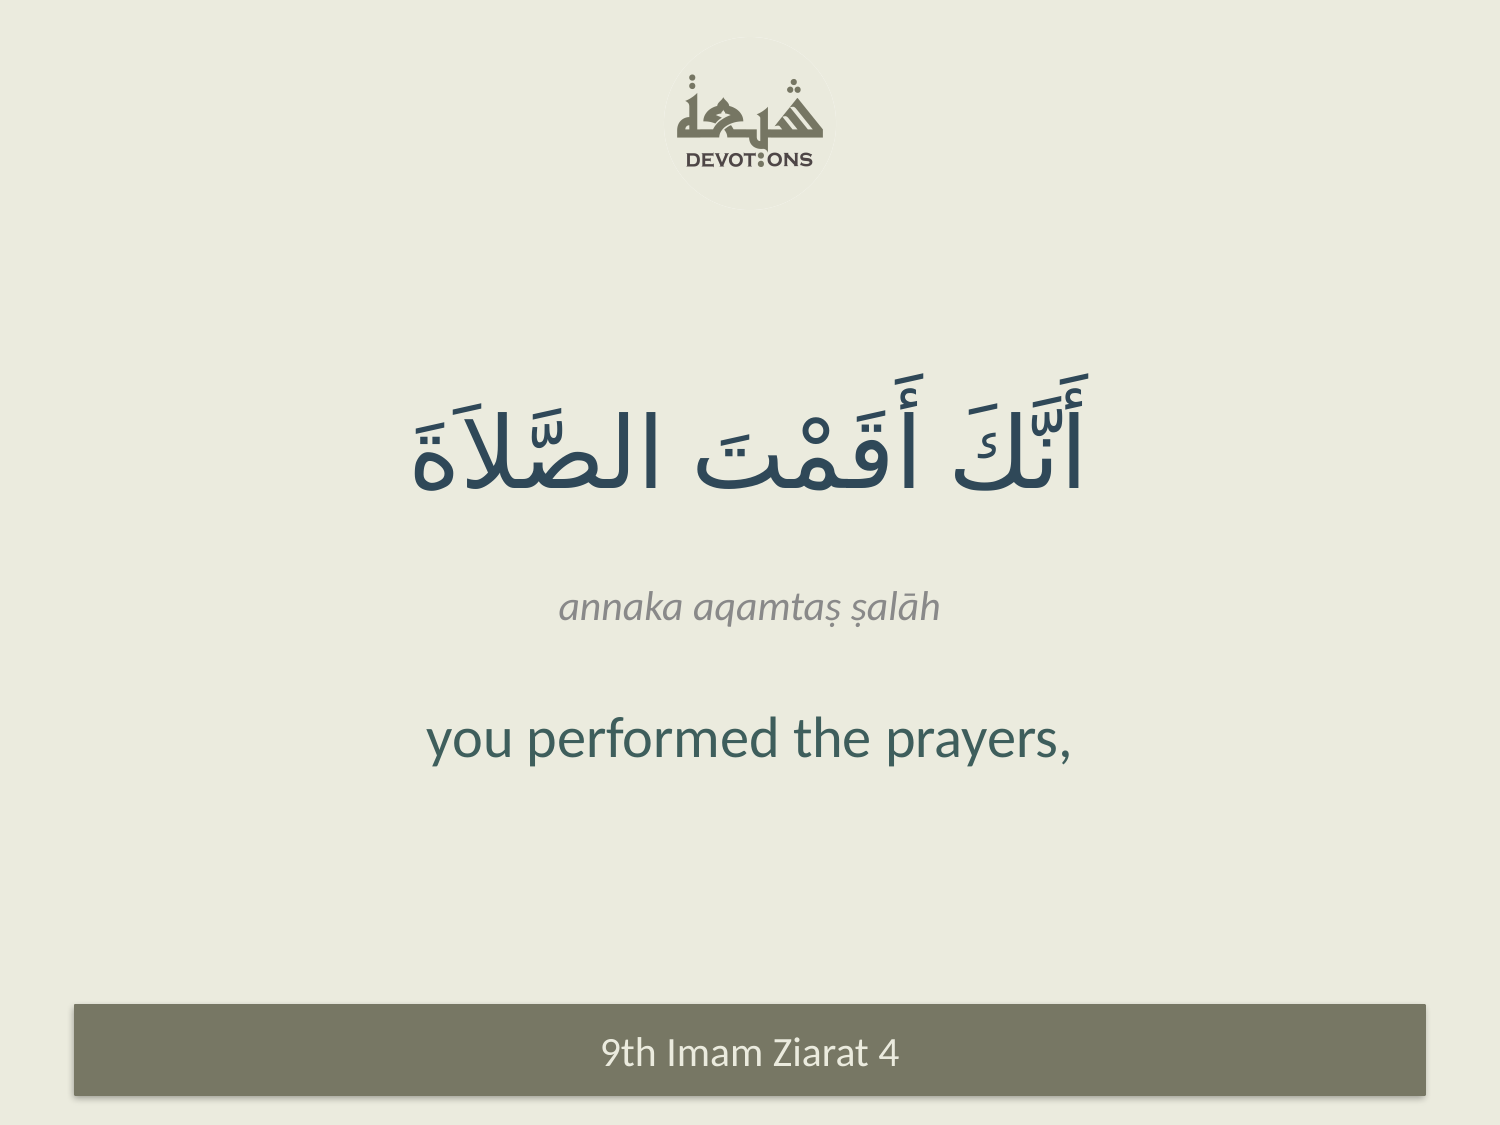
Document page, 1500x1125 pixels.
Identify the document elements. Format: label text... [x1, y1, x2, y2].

text_box أَنَّكَ أَقَمْتَ الصَّلاَةَ annaka aqamtaṣ ṣalāh you performed the prayers, [74, 381, 1425, 776]
text_box [74, 1004, 1426, 1096]
picture [656, 29, 844, 218]
text_box 9th Imam Ziarat 4 [584, 1017, 915, 1083]
